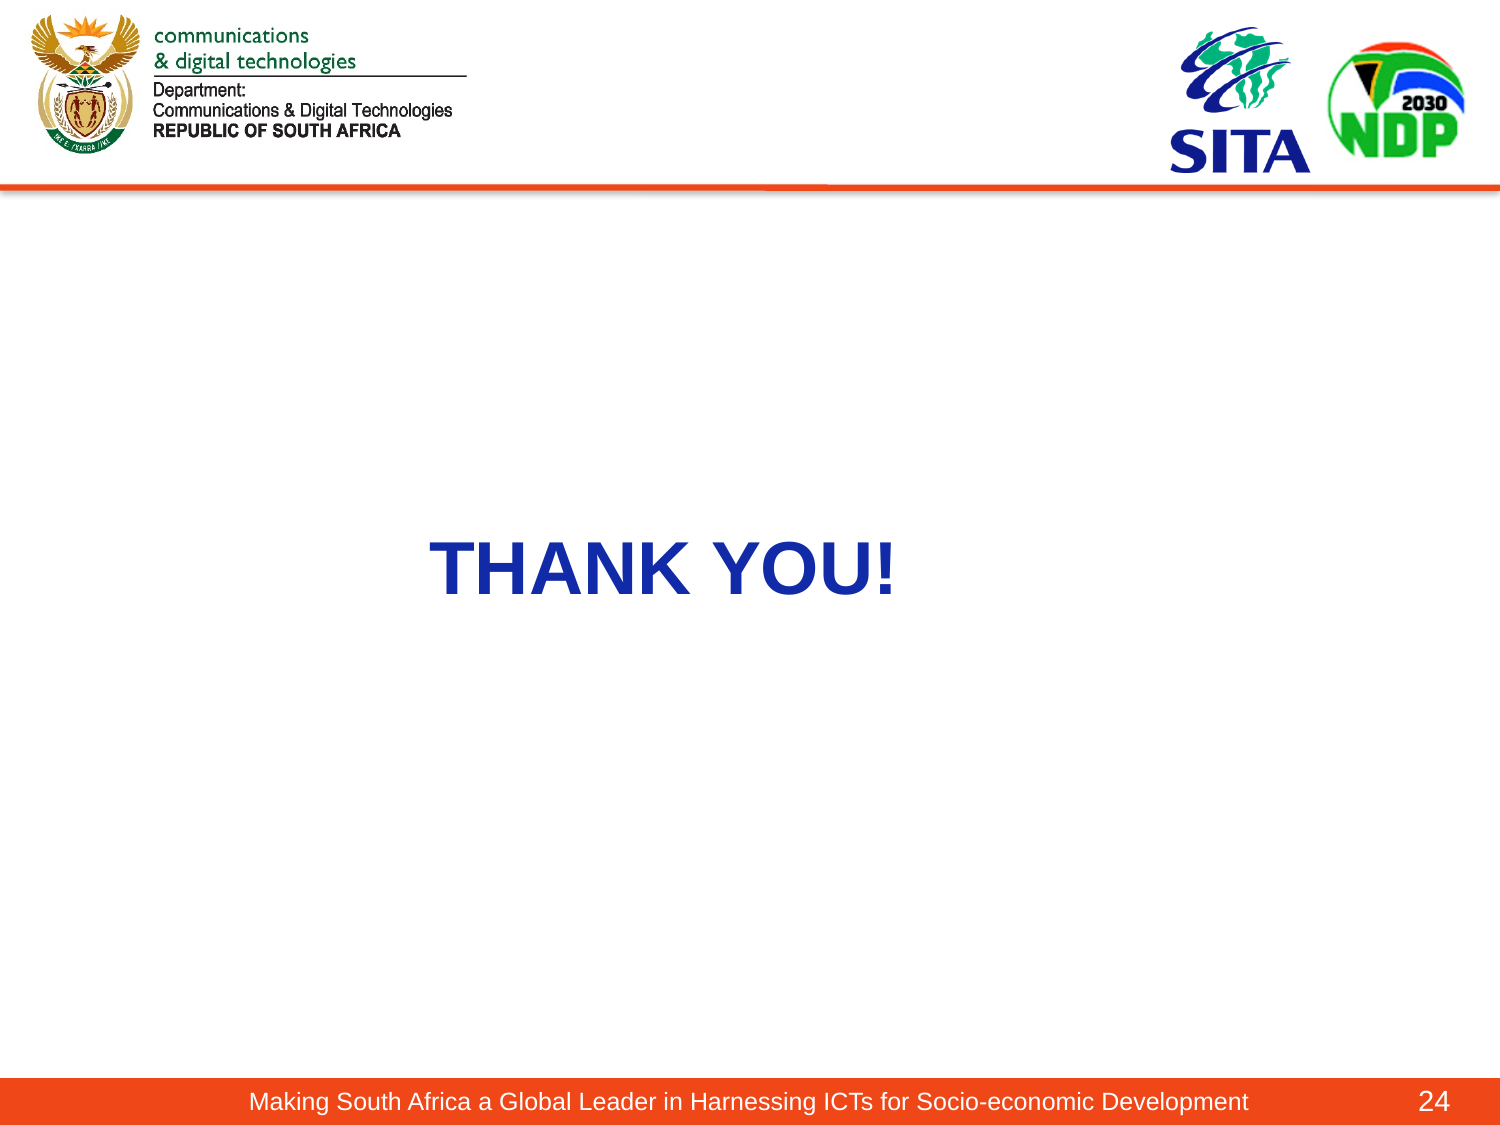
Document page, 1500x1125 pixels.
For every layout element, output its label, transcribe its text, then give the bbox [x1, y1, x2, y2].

text_box THANK YOU! [289, 408, 1039, 732]
picture [10, 7, 493, 160]
picture [1169, 26, 1311, 173]
slide_number 24 [1303, 1074, 1500, 1125]
picture [1316, 23, 1483, 179]
footer Making South Africa a Global Leader in Harnessing ICTs for Socio-economic Development [0, 1077, 1303, 1125]
